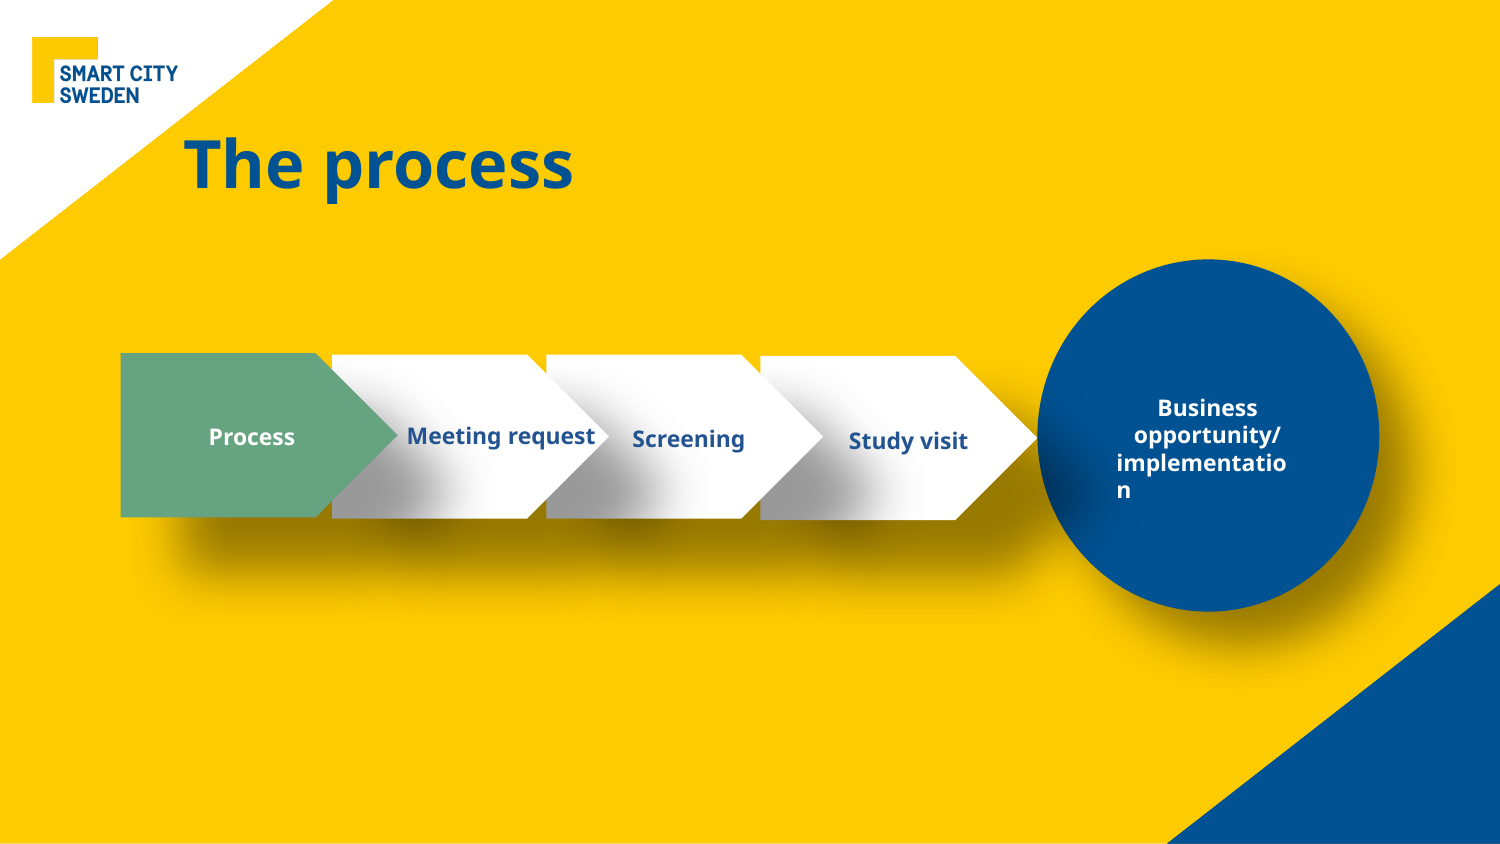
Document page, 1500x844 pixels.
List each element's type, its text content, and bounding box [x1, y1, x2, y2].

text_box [120, 259, 1380, 612]
text_box The process [168, 107, 1500, 218]
text_box [1167, 584, 1500, 844]
picture [32, 37, 178, 103]
